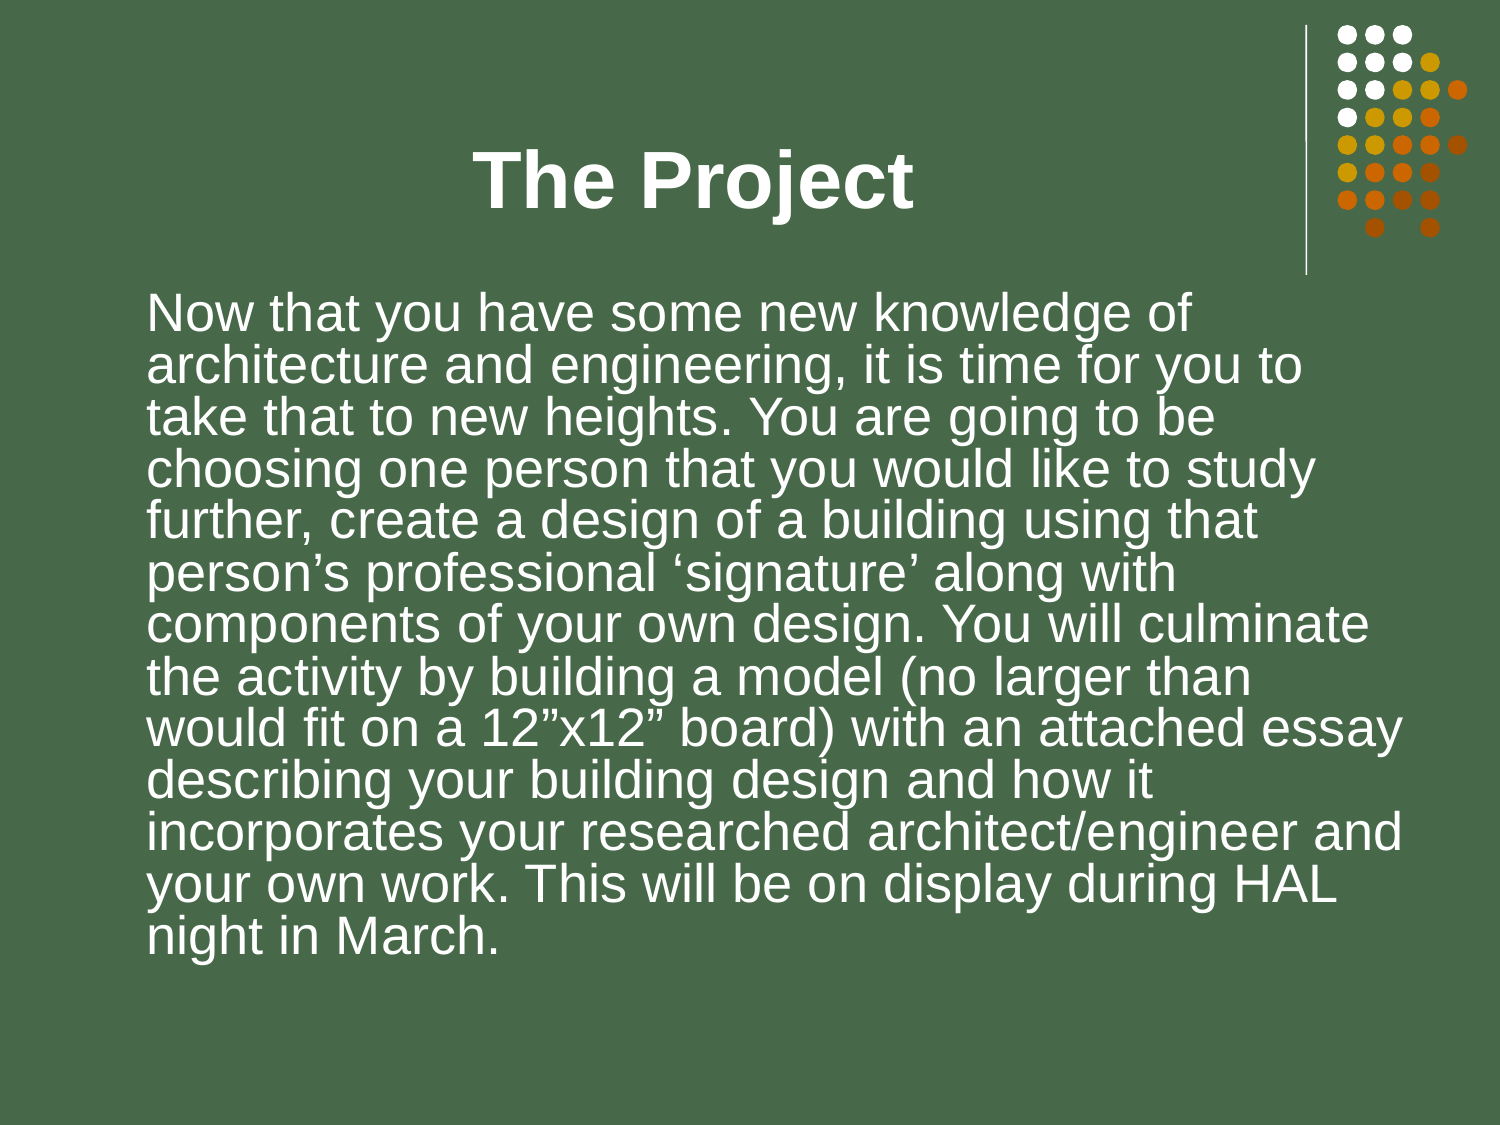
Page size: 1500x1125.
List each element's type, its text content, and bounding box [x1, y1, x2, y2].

list Now that you have some new knowledge of architecture and engineering, it is time for you to take that to new heights. You are going to be choosing one person that you would like to study further, create a design of a building using that person’s professional ‘signature’ along with components of your own design. You will culminate the activity by building a model (no larger than would fit on a 12”x12” board) with an attached essay describing your building design and how it incorporates your researched architect/engineer and your own work. This will be on display during HAL night in March. [75, 282, 1425, 1006]
title The Project [75, 20, 1313, 233]
